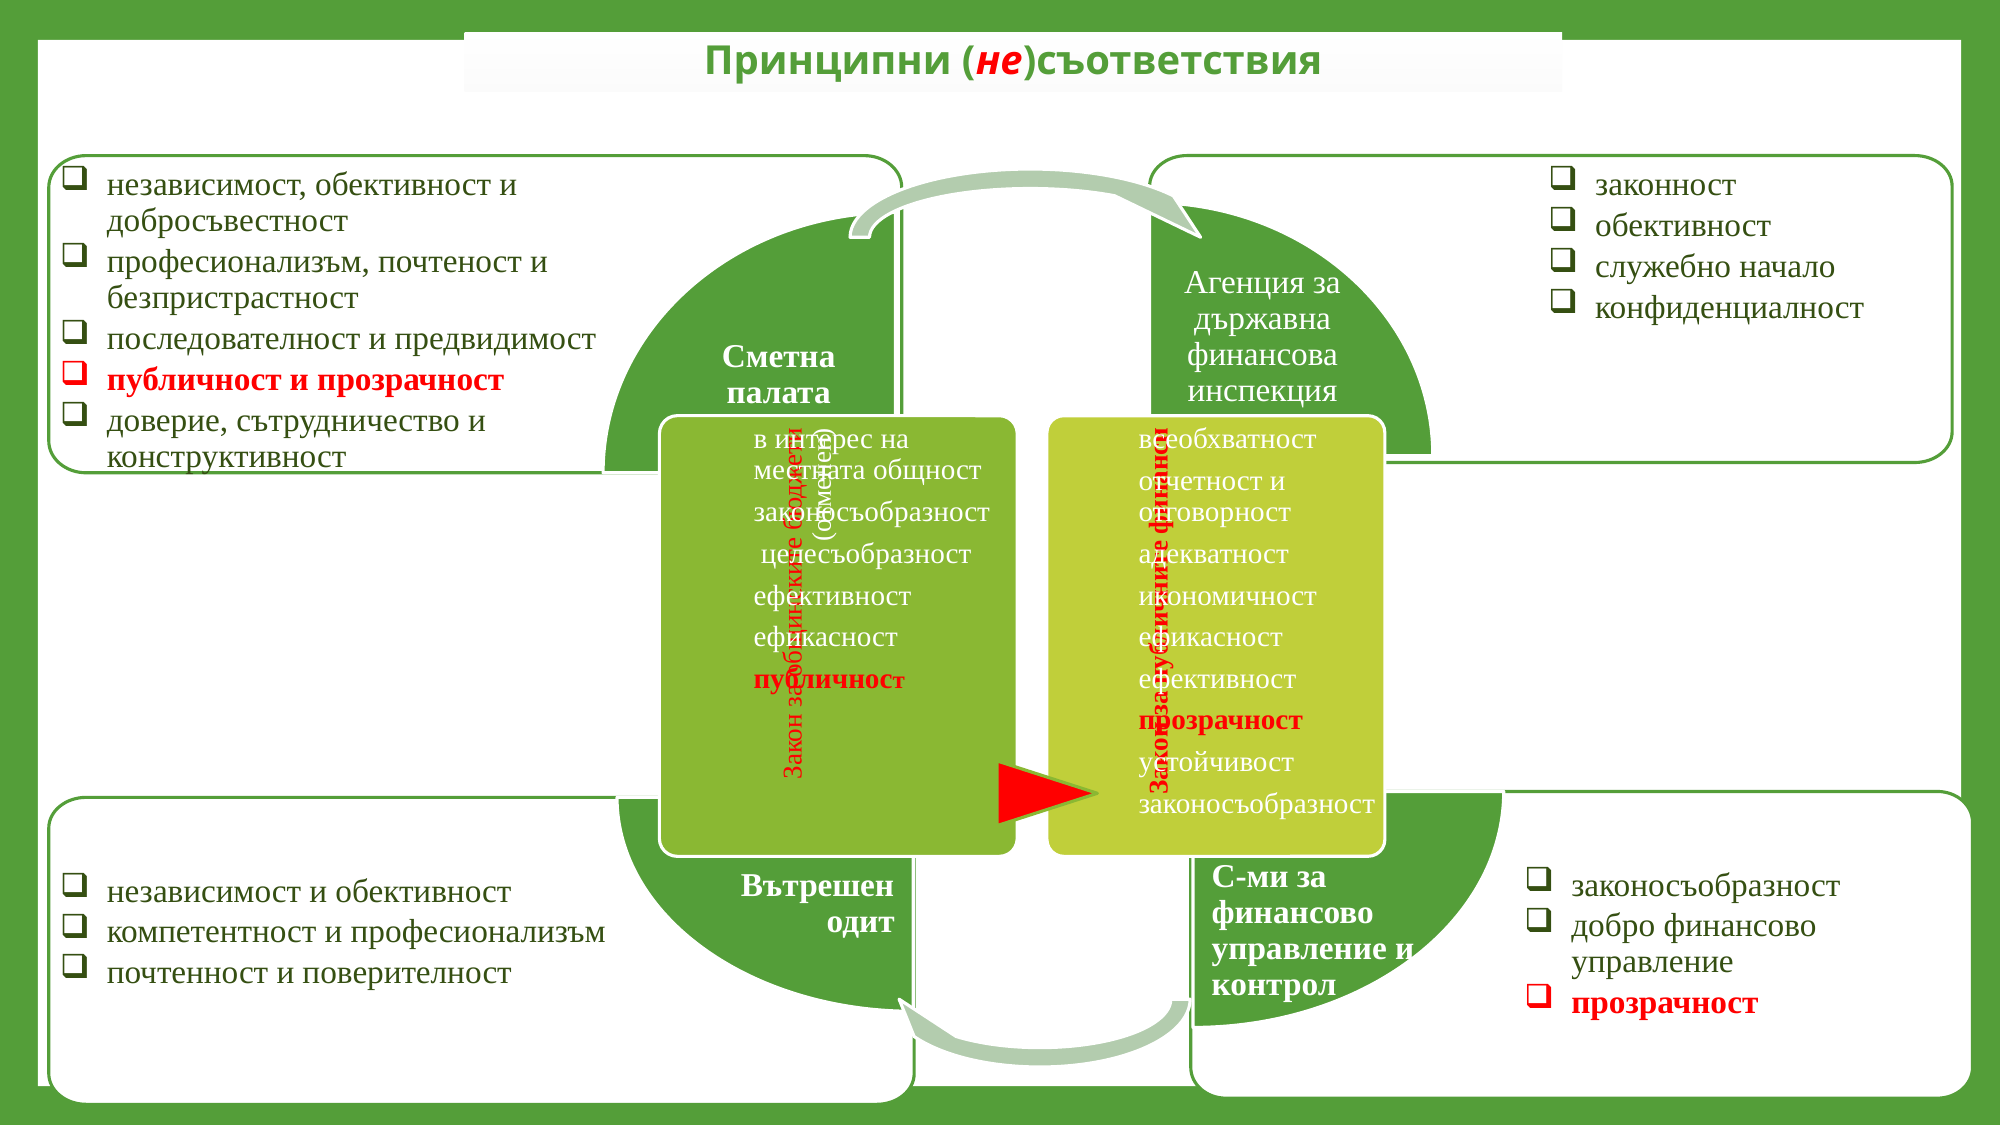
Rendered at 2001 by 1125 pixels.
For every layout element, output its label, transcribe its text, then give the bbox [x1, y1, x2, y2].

title Принципни (не)съответствия [464, 32, 1563, 92]
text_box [659, 415, 1388, 857]
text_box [48, 155, 1973, 1105]
